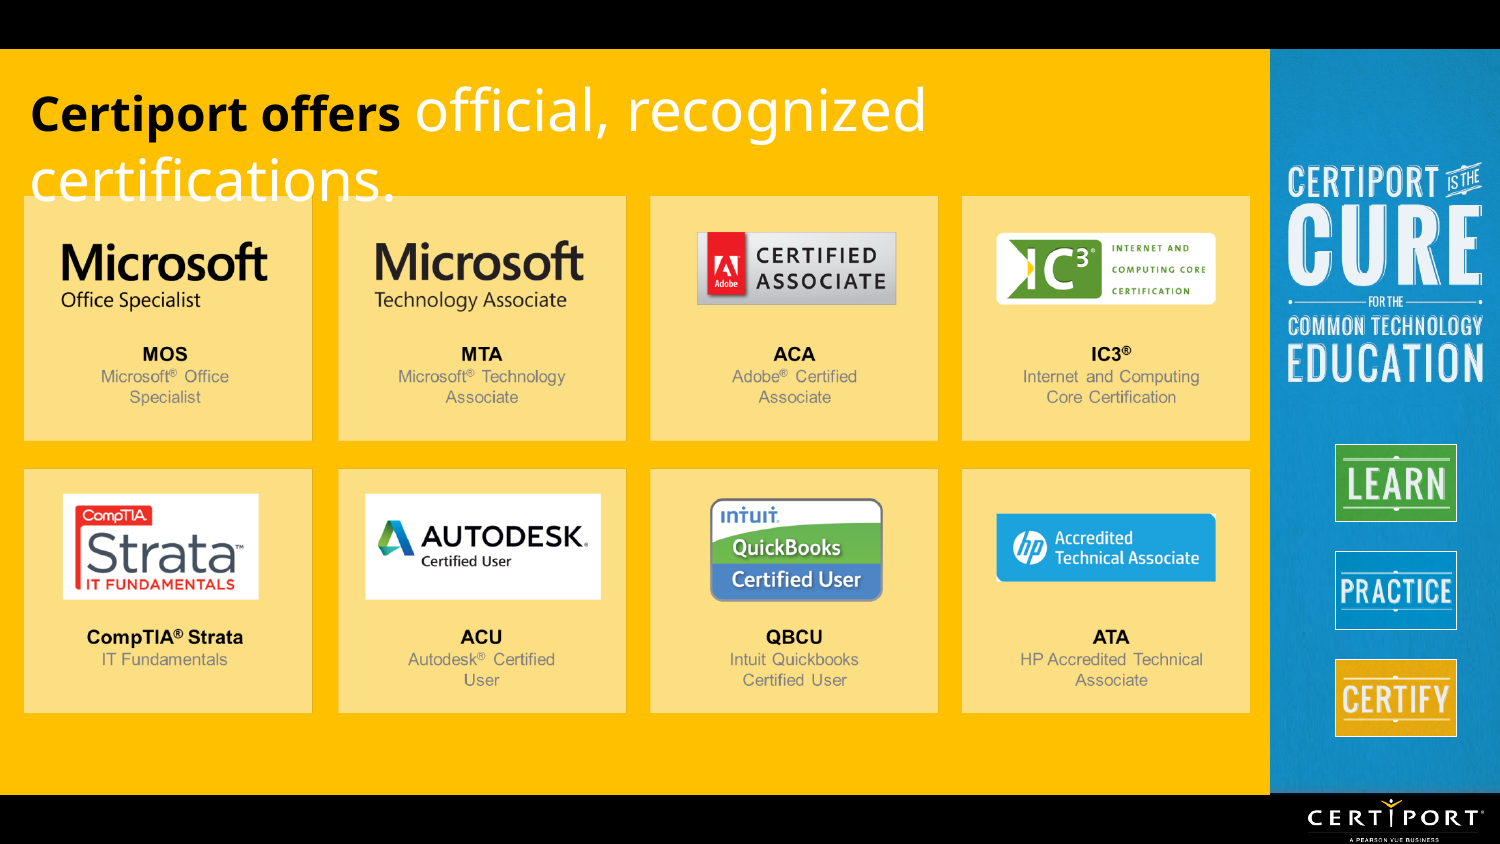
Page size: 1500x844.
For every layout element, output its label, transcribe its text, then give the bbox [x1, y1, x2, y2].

text_box [0, 0, 1500, 49]
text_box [0, 796, 1500, 844]
text_box Certiport offers official, recognized certifications. [15, 65, 1264, 221]
text_box [0, 49, 1267, 795]
picture [24, 196, 1251, 713]
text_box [1269, 49, 1500, 796]
